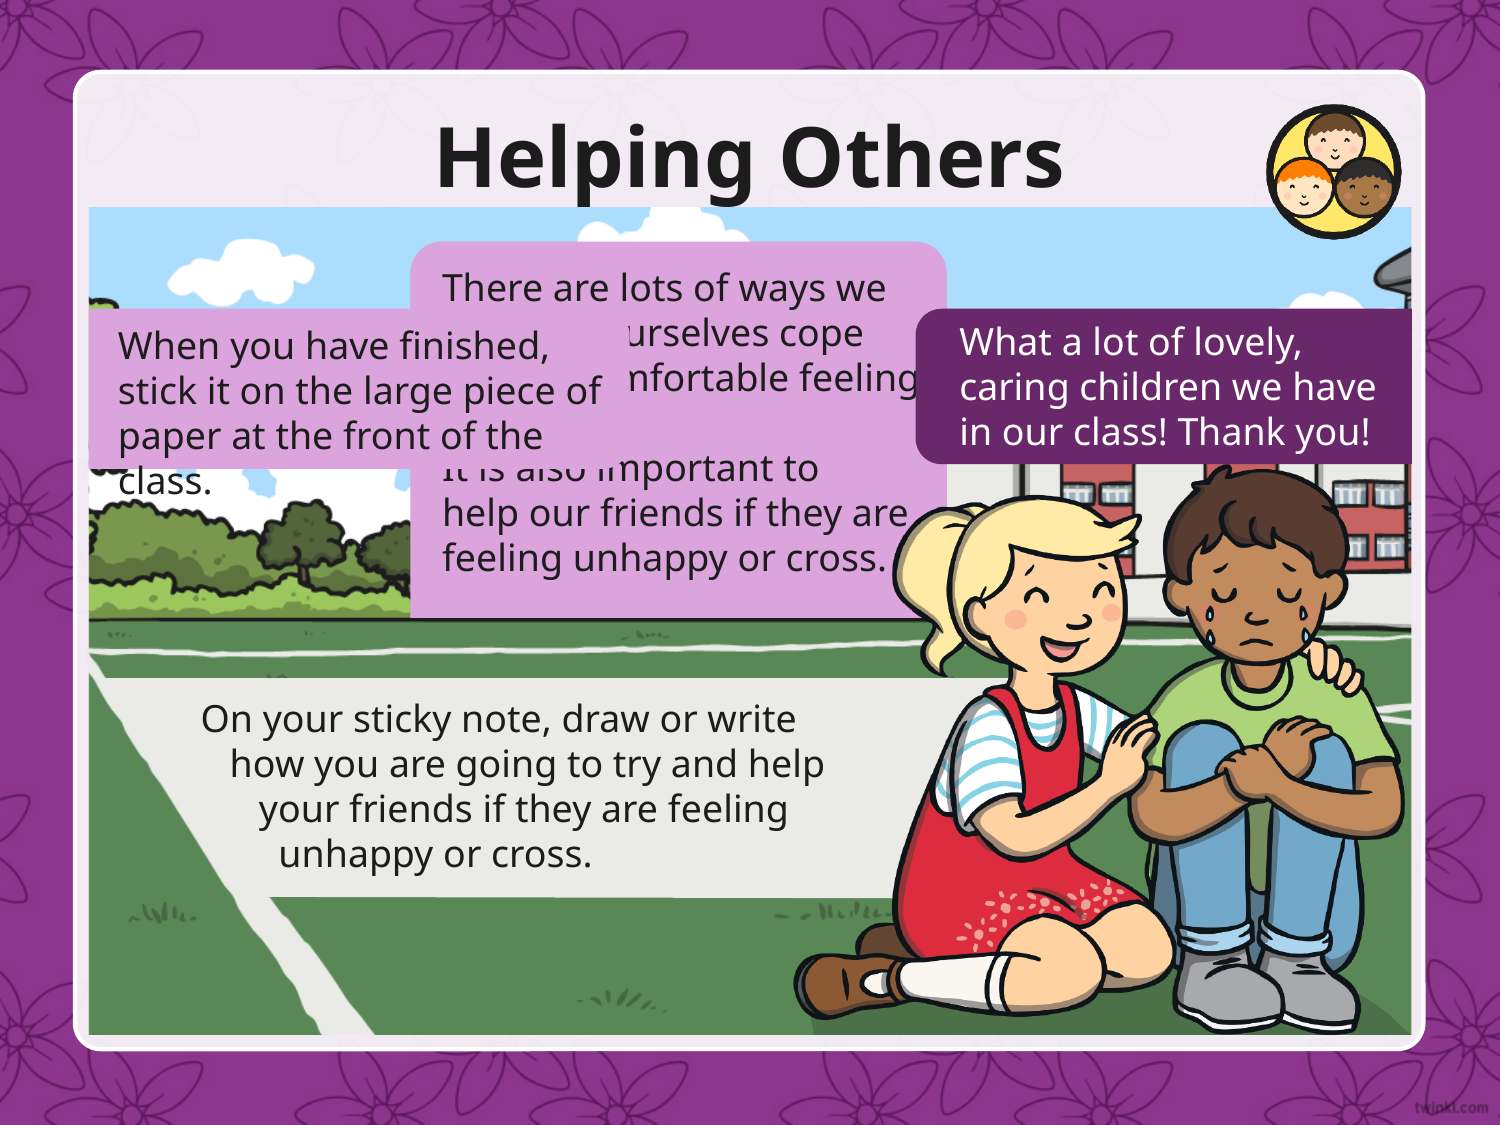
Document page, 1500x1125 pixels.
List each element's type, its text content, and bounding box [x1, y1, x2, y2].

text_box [88, 308, 630, 469]
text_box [103, 678, 793, 899]
picture [0, 0, 1500, 1125]
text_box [915, 308, 1430, 465]
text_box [410, 241, 983, 618]
title Helping Others [73, 76, 1426, 244]
